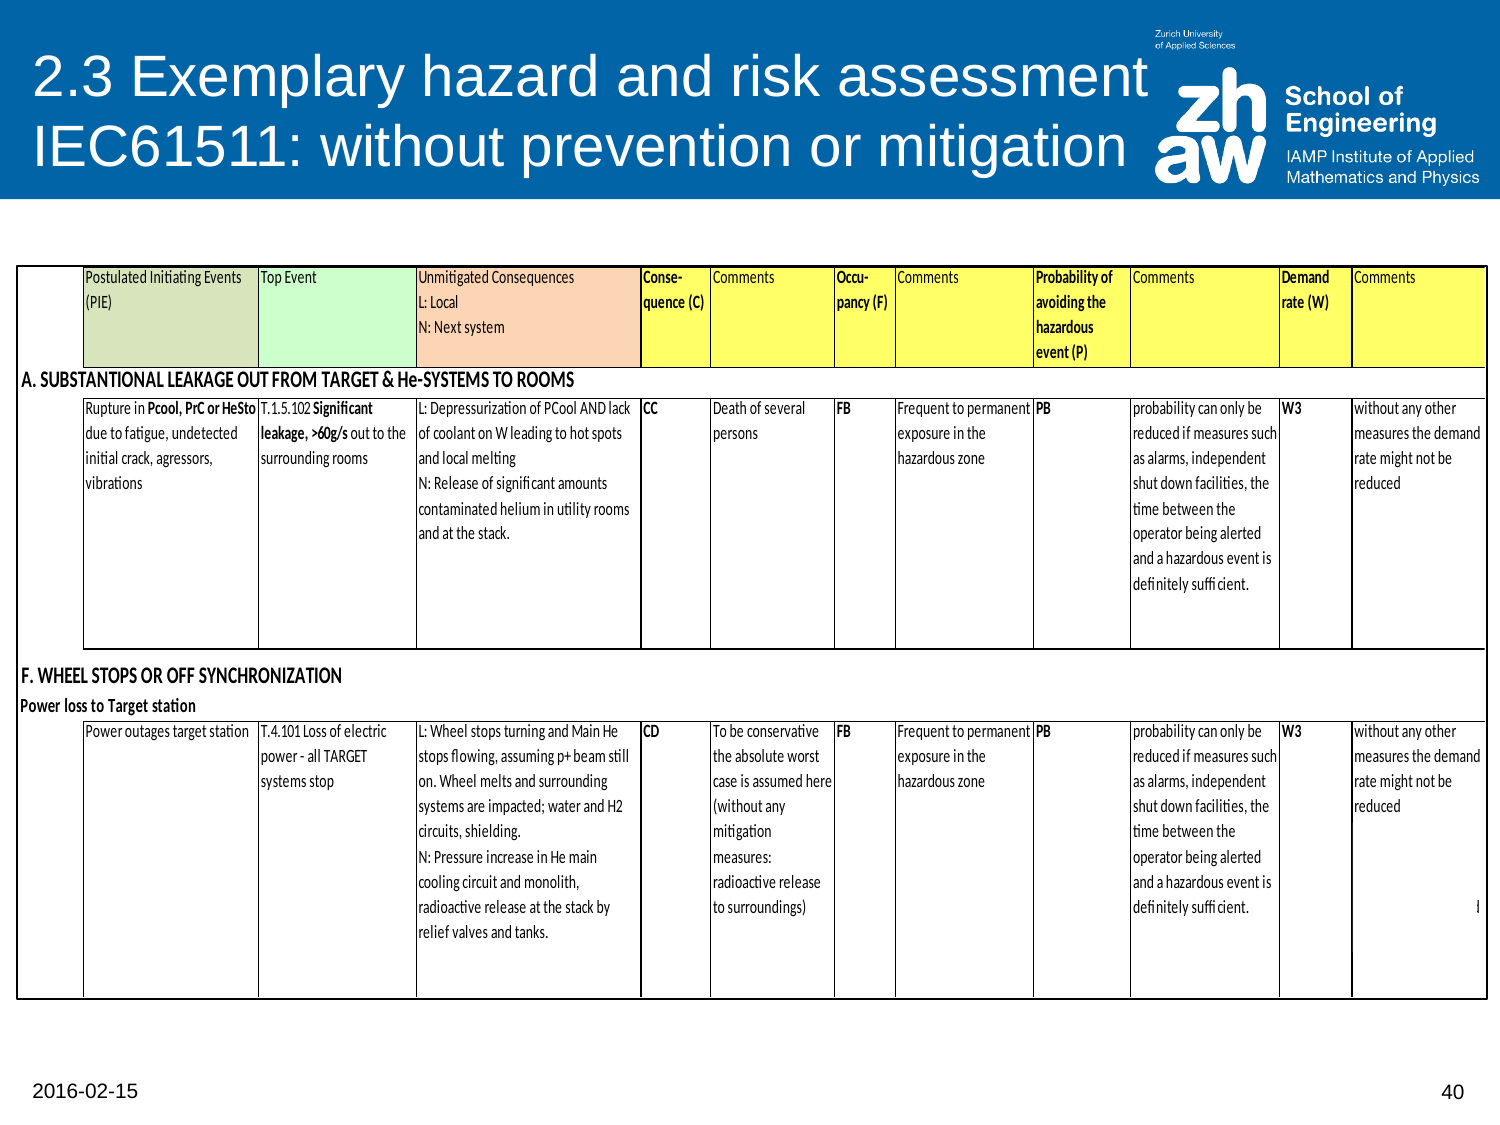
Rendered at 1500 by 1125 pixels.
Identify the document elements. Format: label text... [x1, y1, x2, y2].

picture [1155, 30, 1479, 186]
title 2.3 Exemplary hazard and risk assessment IEC61511: without prevention or mitigation [17, 31, 1188, 185]
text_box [17, 266, 1486, 999]
slide_number 40 [1371, 1061, 1480, 1122]
